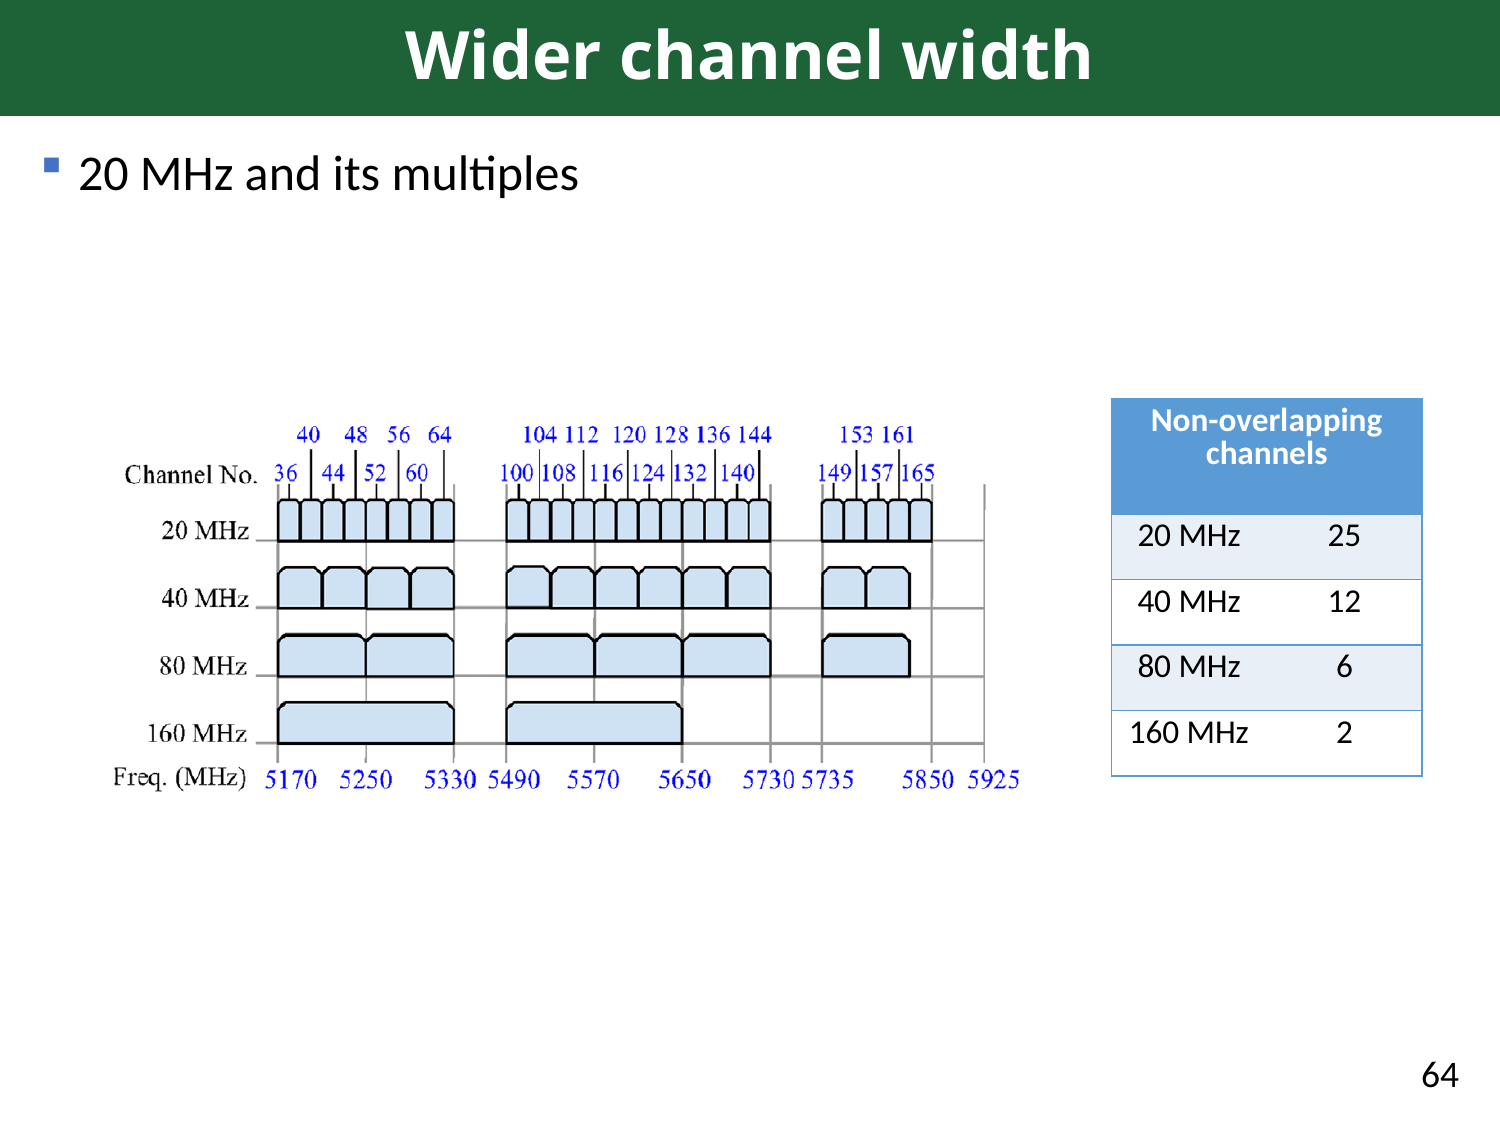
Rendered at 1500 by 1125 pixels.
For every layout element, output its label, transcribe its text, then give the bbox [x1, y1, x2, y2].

table_cell 12 [1267, 580, 1421, 644]
table_cell 20 MHz [1112, 515, 1267, 579]
slide_number 64 [1136, 1042, 1474, 1103]
table_cell 40 MHz [1112, 580, 1267, 644]
table_cell 2 [1267, 711, 1421, 775]
table_header Non-overlapping channels [1112, 400, 1421, 513]
title Wider channel width [0, 0, 1500, 116]
table_cell 6 [1267, 646, 1421, 710]
list 20 MHz and its multiples [25, 139, 1475, 1102]
picture [99, 370, 1029, 806]
table_cell 80 MHz [1112, 646, 1267, 710]
table_cell 160 MHz [1112, 711, 1267, 775]
table_cell 25 [1267, 515, 1421, 579]
